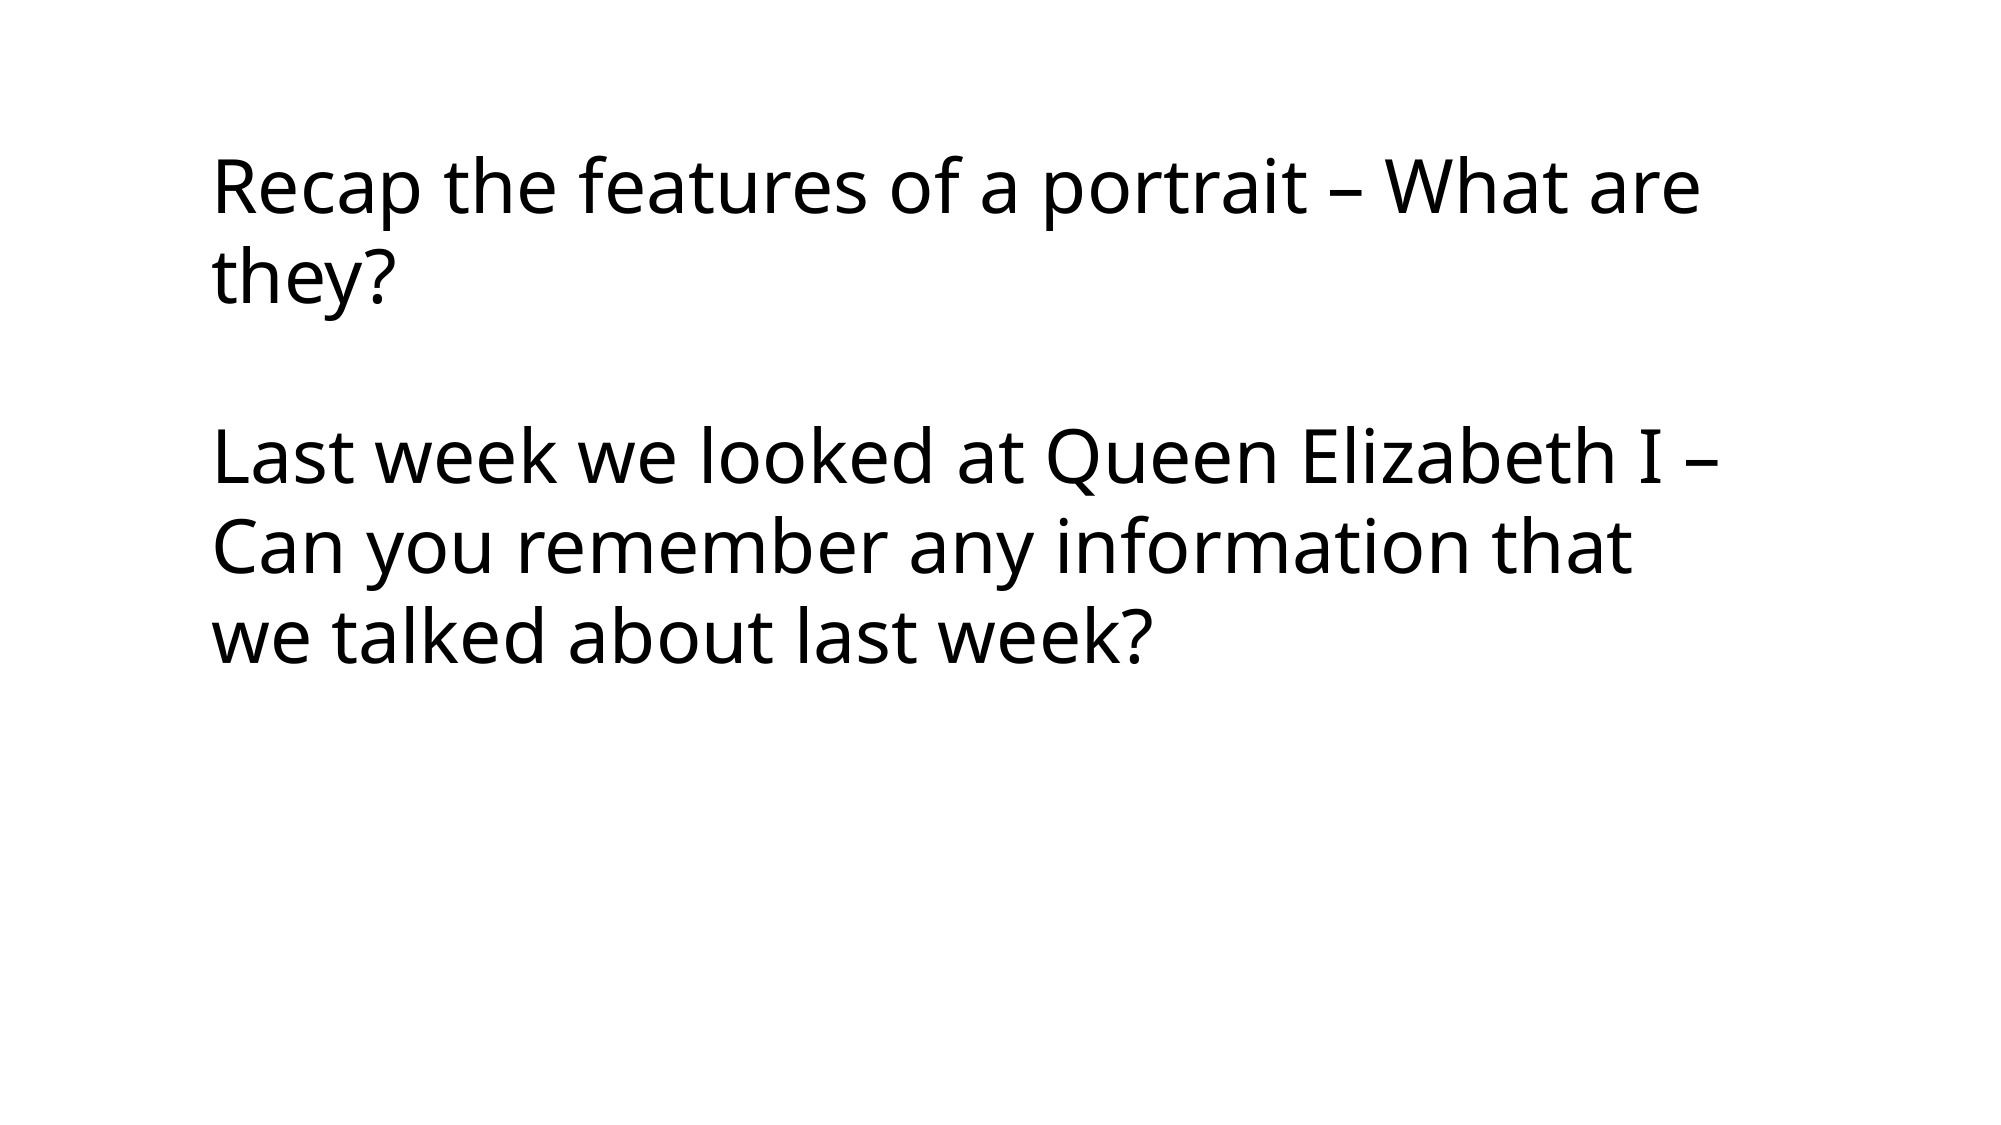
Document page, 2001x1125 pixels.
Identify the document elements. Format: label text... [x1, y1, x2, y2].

text_box Recap the features of a portrait – What are they? Last week we looked at Queen Elizabeth I – Can you remember any information that we talked about last week? [196, 131, 1759, 867]
